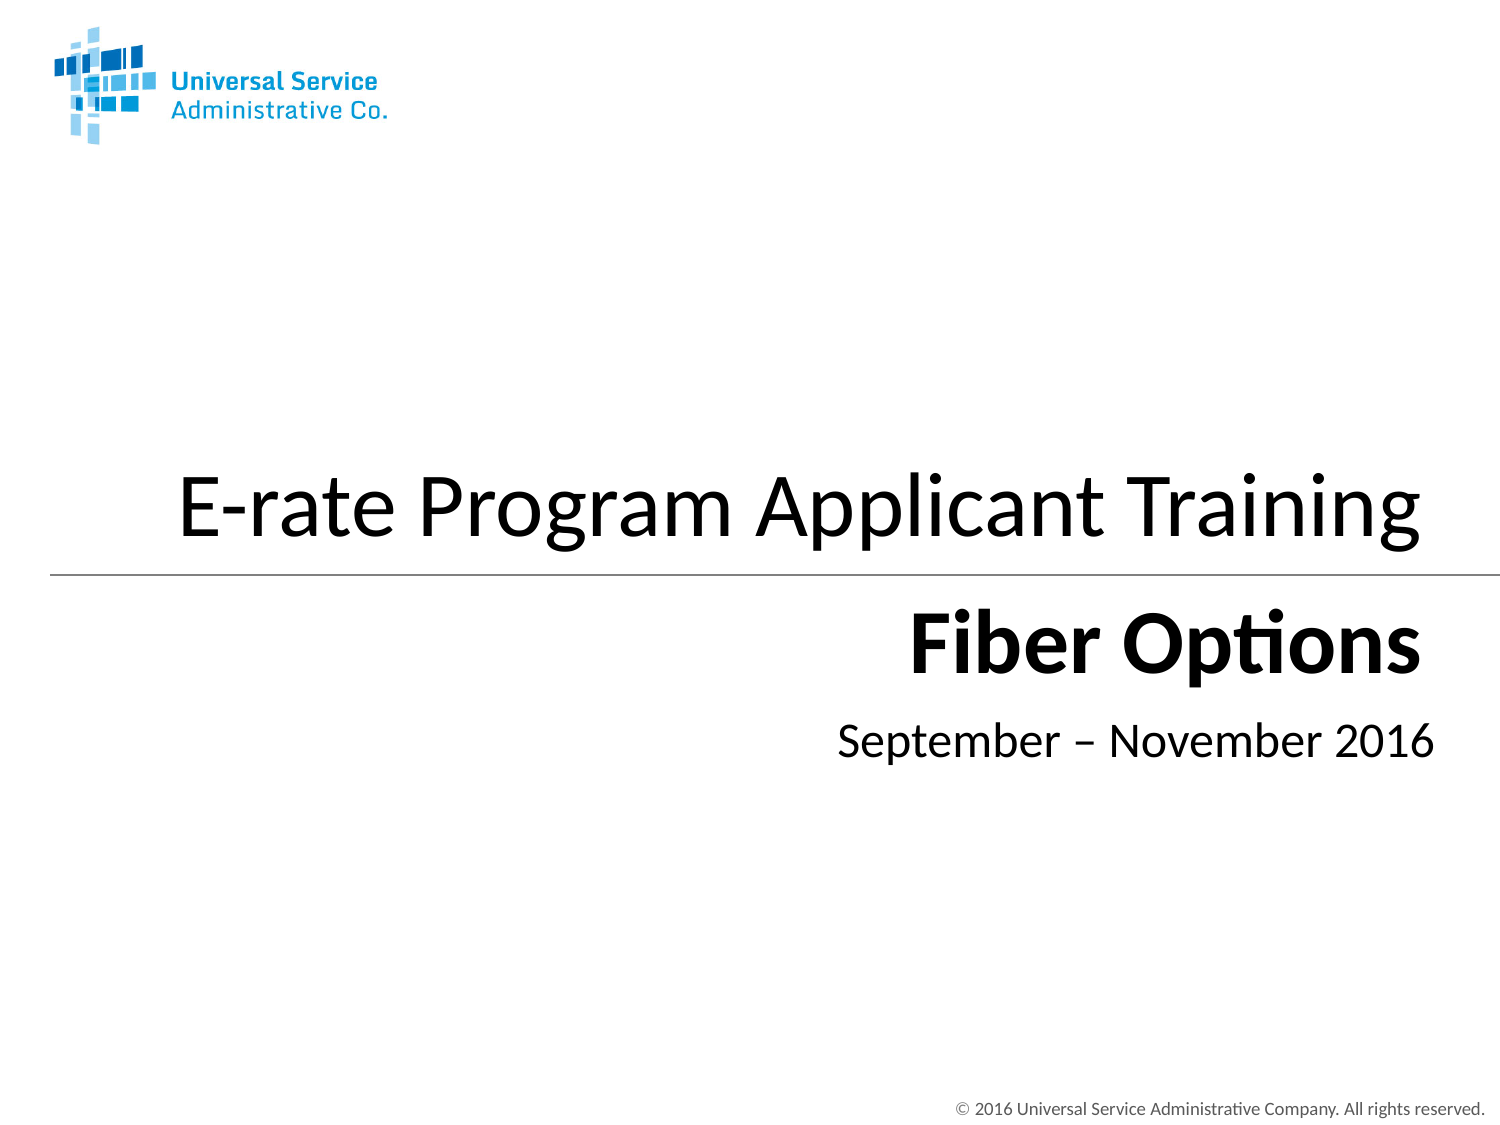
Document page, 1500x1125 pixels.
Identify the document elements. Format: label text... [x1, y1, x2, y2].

picture [5, 16, 435, 158]
title Fiber Options [168, 575, 1438, 699]
list E-rate Program Applicant Training [99, 437, 1438, 575]
text_box September – November 2016 [137, 699, 1450, 788]
